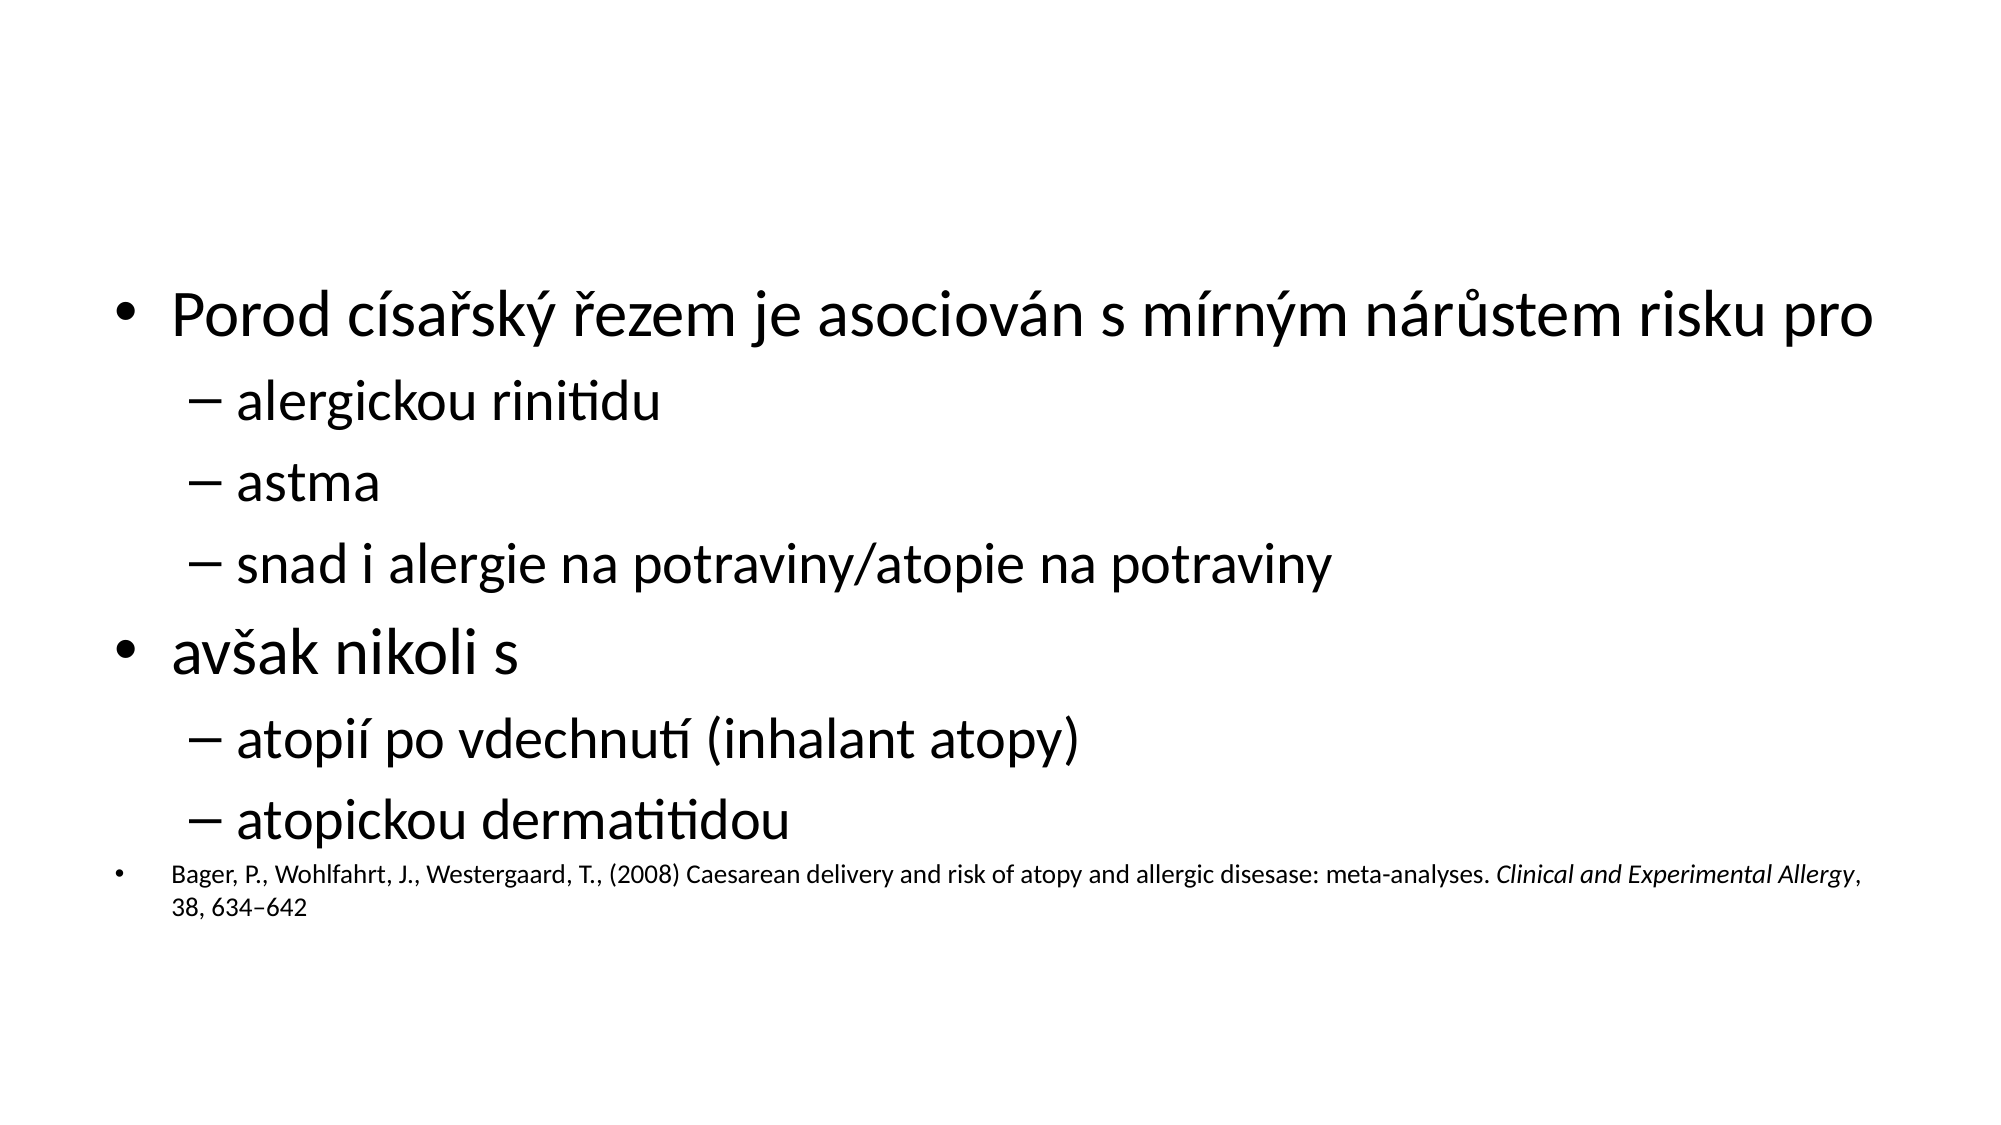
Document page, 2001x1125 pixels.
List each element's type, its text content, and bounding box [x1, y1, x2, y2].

list Porod císařský řezem je asociován s mírným nárůstem risku pro alergickou rinitidu astma snad i alergie na potraviny/atopie na potraviny avšak nikoli s atopií po vdechnutí (inhalant atopy) atopickou dermatitidou Bager, P., Wohlfahrt, J., Westergaard, T., (2008) Caesarean delivery and risk of atopy and allergic disesase: meta-analyses. Clinical and Experimental Allergy, 38, 634–642 [99, 262, 1900, 1005]
